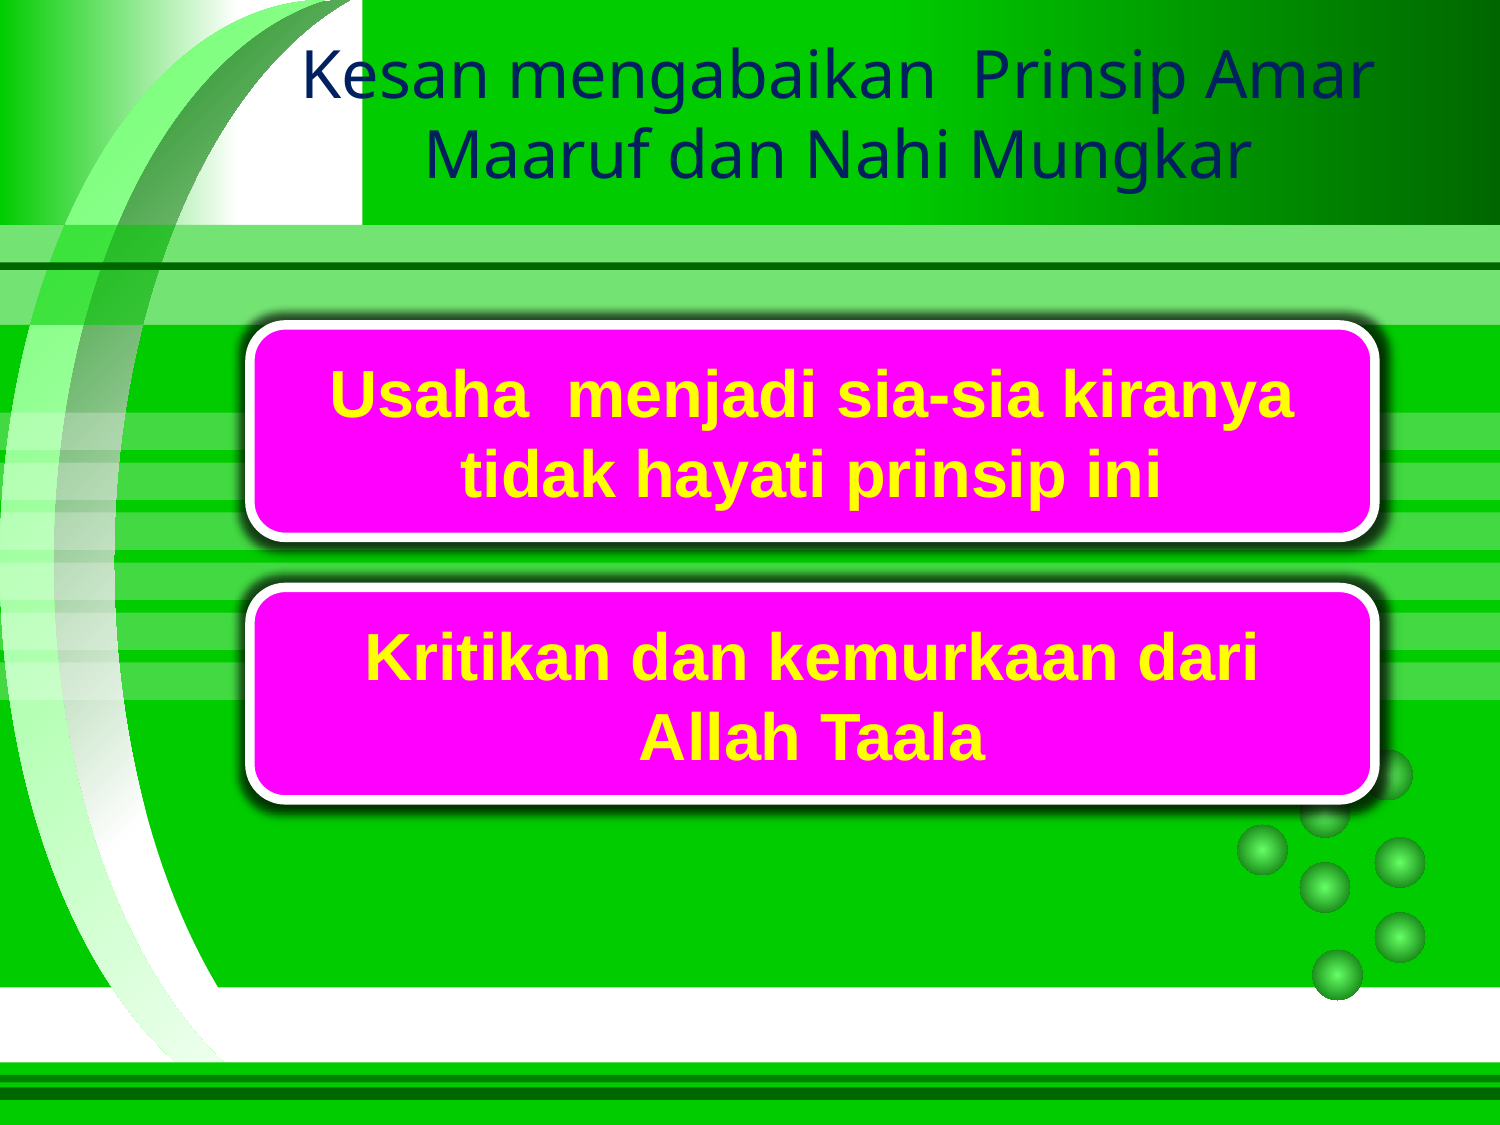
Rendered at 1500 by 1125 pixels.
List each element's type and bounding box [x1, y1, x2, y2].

text_box [0, 0, 1500, 1125]
